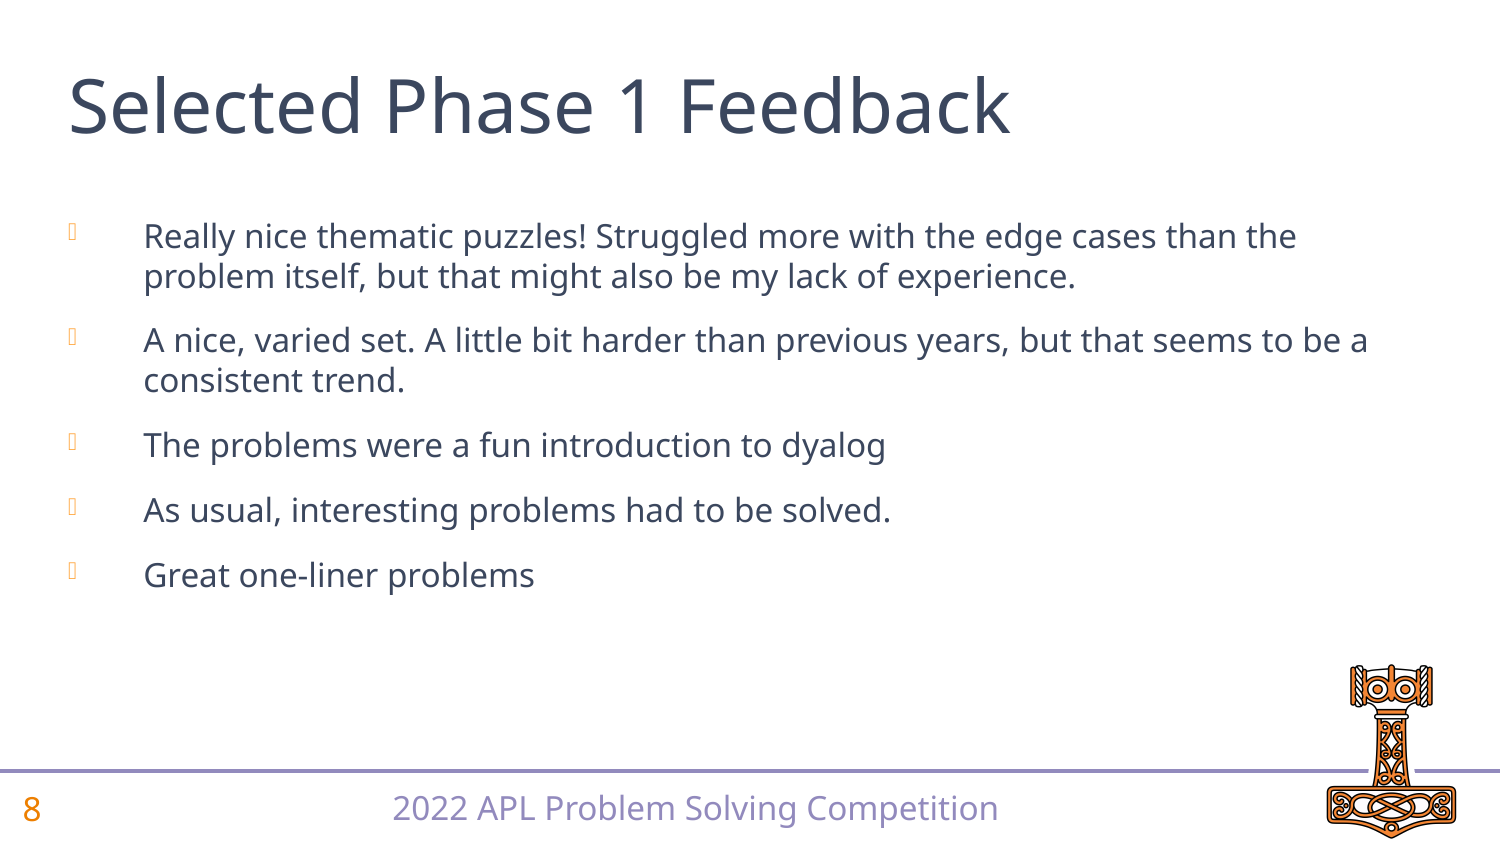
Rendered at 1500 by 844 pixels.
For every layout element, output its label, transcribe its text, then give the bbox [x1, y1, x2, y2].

picture [1320, 655, 1461, 844]
title Selected Phase 1 Feedback [53, 43, 1203, 157]
list Really nice thematic puzzles! Struggled more with the edge cases than the problem itself, but that might also be my lack of experience. A nice, varied set. A little bit harder than previous years, but that seems to be a consistent trend. The problems were a fun introduction to dyalog As usual, interesting problems had to be solved. Great one-liner problems [53, 207, 1441, 740]
